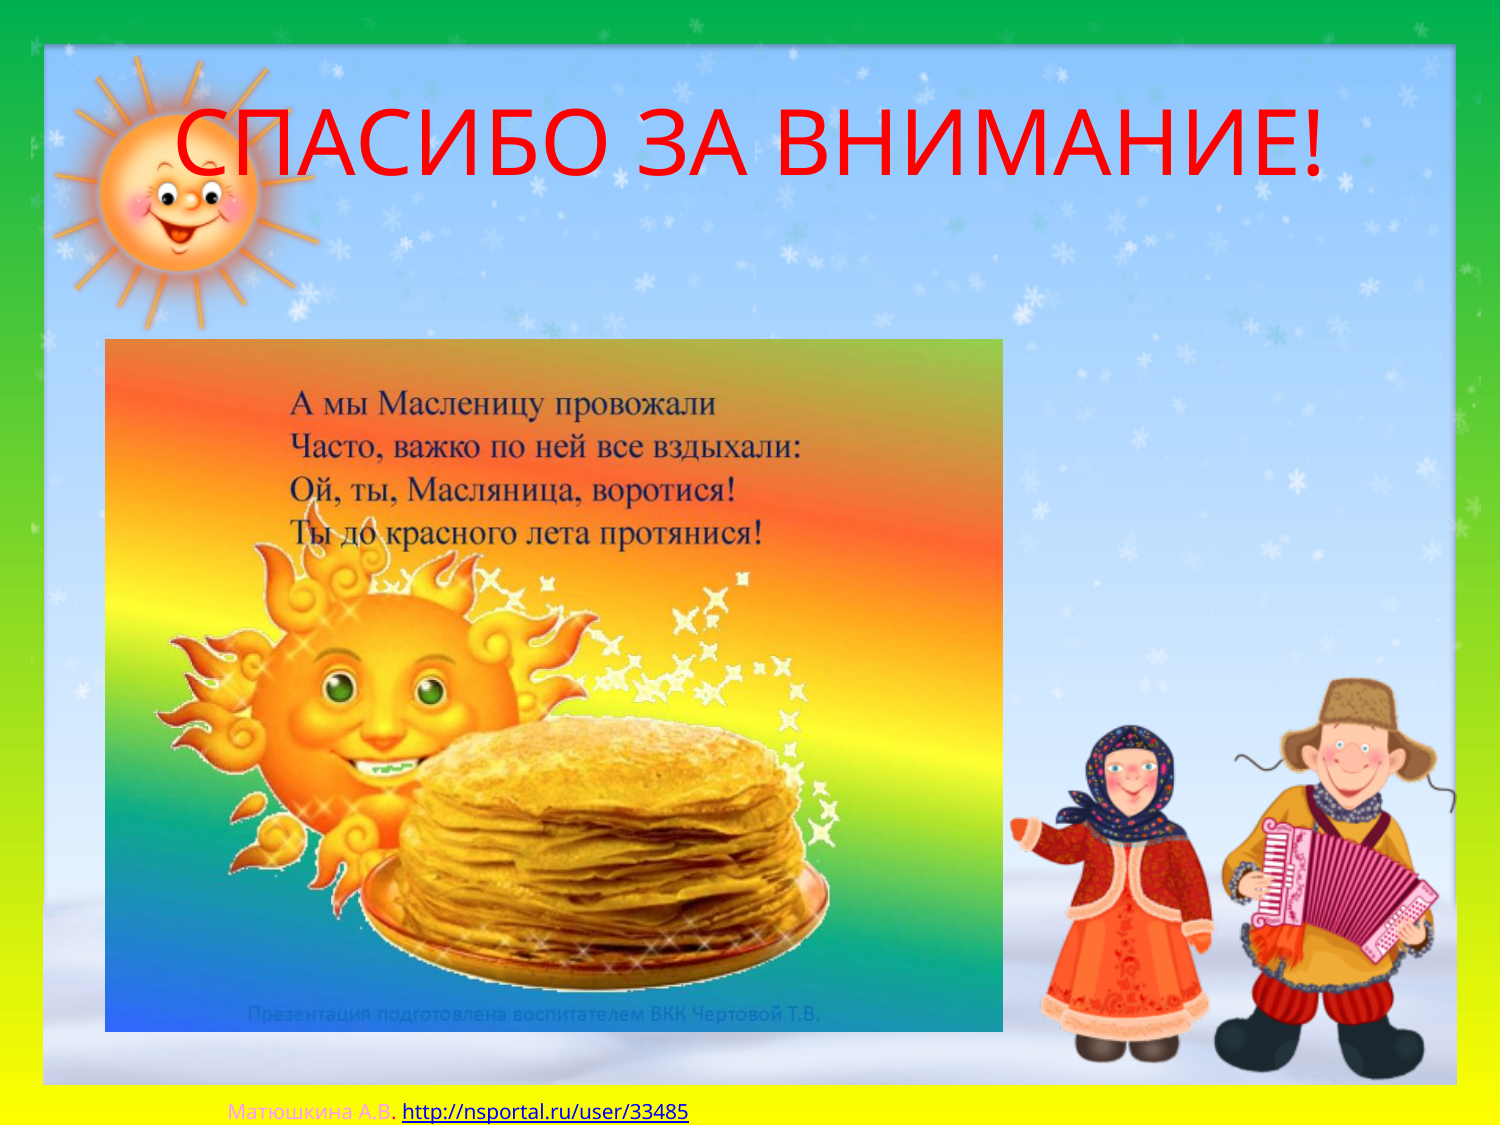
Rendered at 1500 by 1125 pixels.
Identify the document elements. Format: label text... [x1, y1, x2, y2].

title СПАСИБО ЗА ВНИМАНИЕ! [75, 45, 1425, 233]
picture [31, 18, 1481, 1085]
